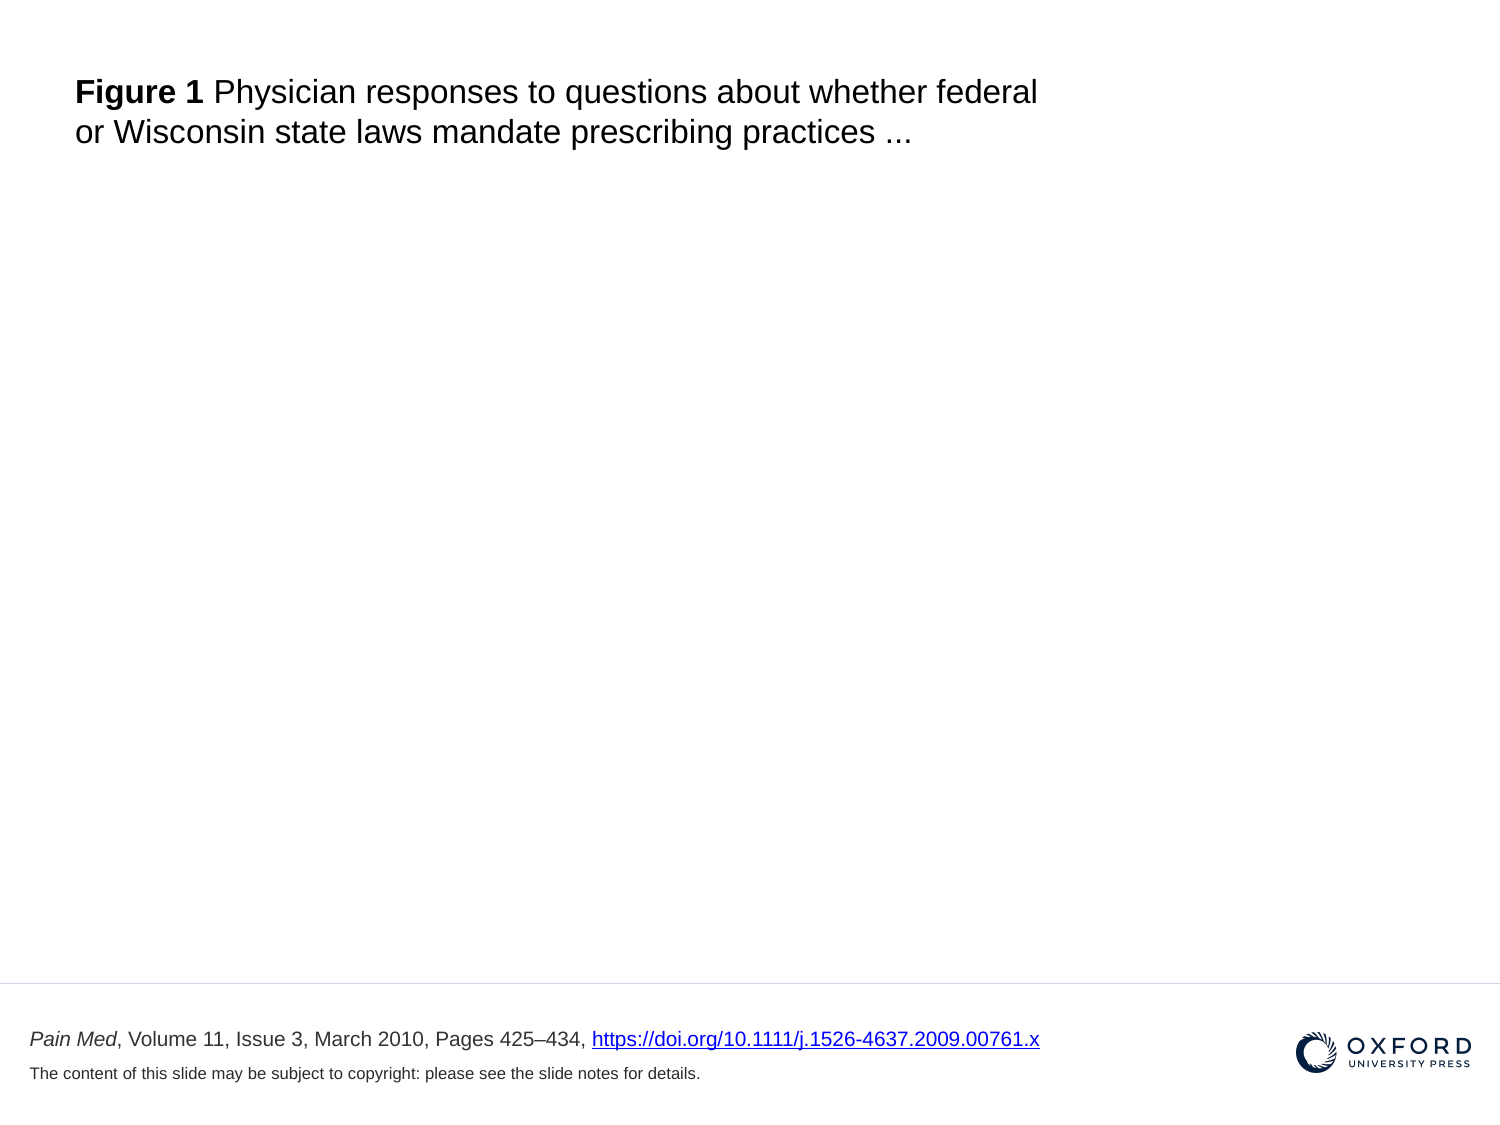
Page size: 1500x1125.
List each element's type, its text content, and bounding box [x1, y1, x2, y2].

picture [1296, 1032, 1471, 1073]
footer Pain Med, Volume 11, Issue 3, March 2010, Pages 425–434, https://doi.org/10.1111/j.1526-4637.2009.00761.x The content of this slide may be subject to copyright: please see the slide notes for details. [0, 983, 1260, 1125]
title Figure 1 Physician responses to questions about whether federal or Wisconsin state laws mandate prescribing practices ... [75, 69, 1078, 171]
